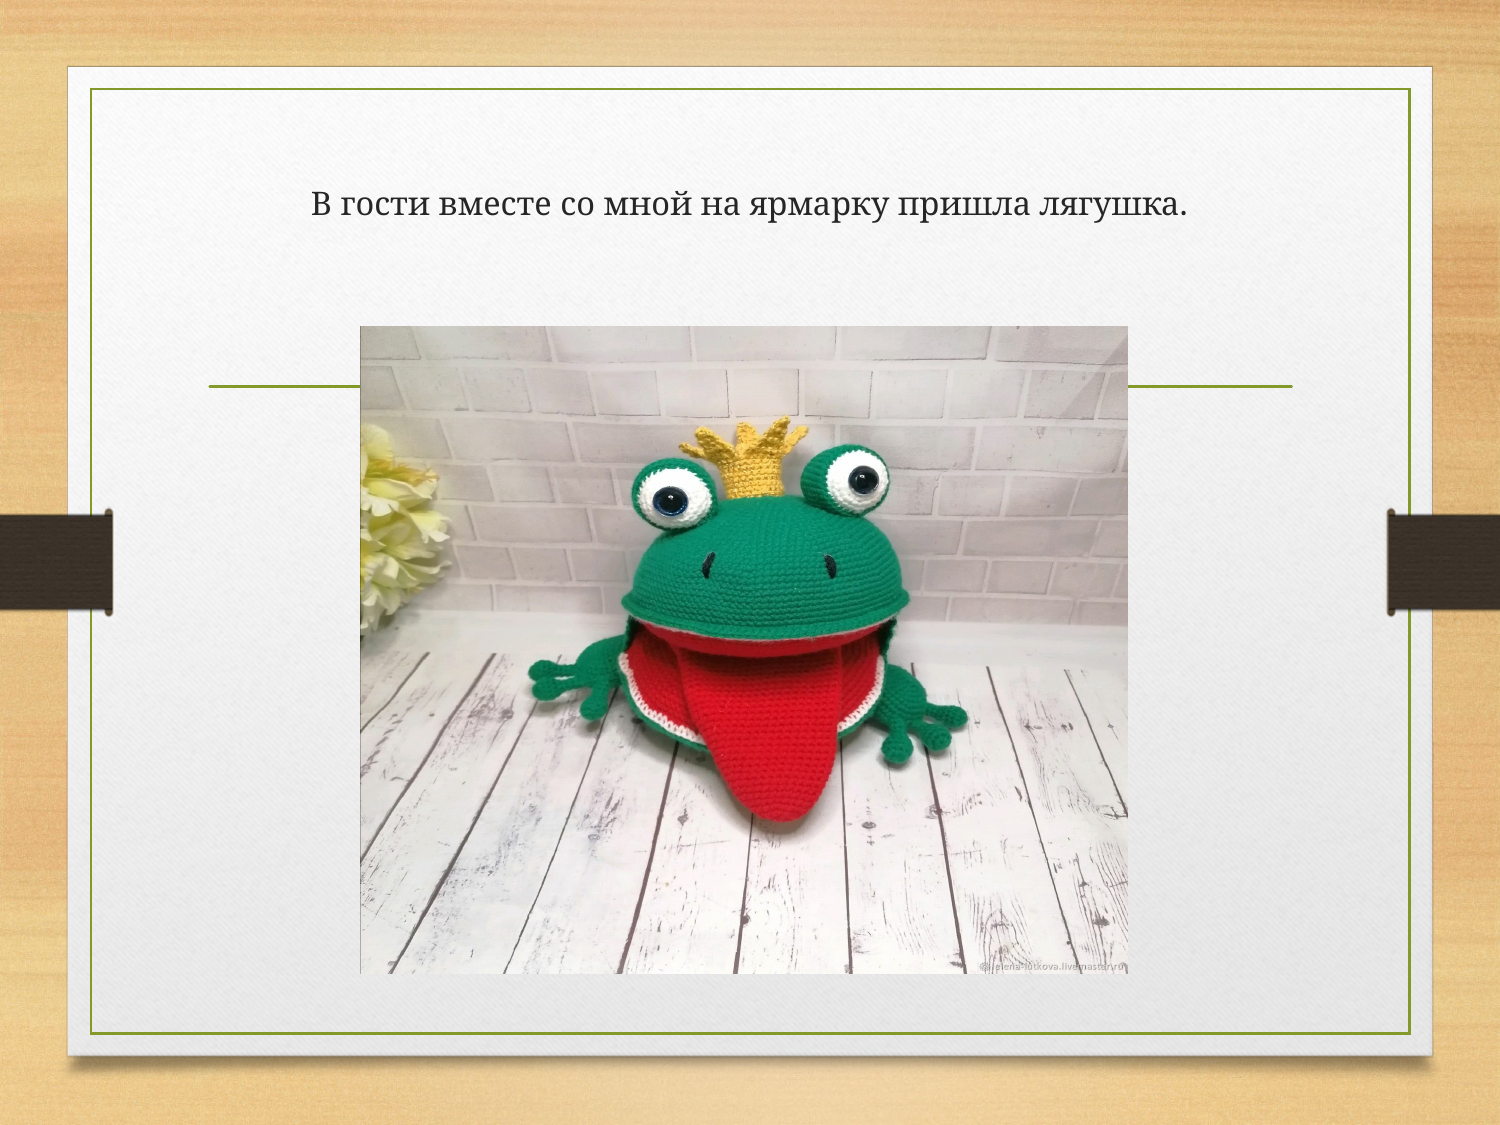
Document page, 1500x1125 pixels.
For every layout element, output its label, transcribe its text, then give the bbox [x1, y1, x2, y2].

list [359, 326, 1129, 974]
picture [0, 0, 1500, 1125]
title В гости вместе со мной на ярмарку пришла лягушка. [75, 172, 1425, 233]
